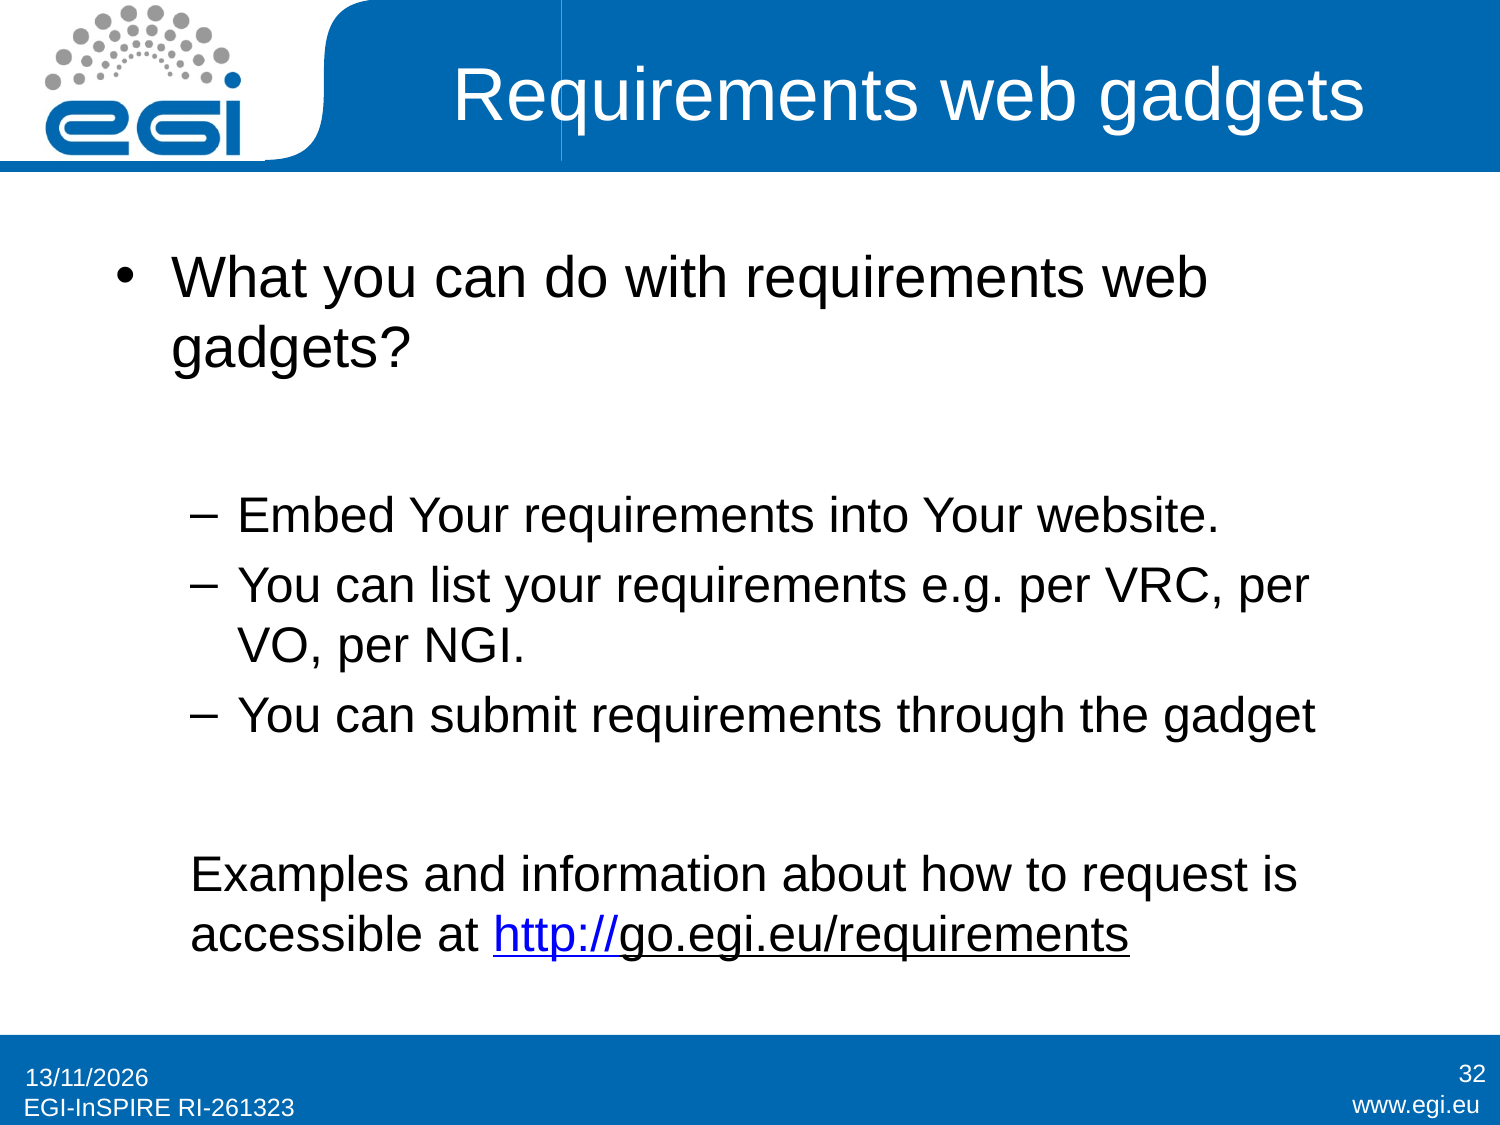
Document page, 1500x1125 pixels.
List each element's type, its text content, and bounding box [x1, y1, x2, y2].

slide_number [10, 1046, 361, 1106]
slide_number 32 [1151, 1042, 1500, 1103]
title Requirements web gadgets [348, 19, 1471, 161]
list What you can do with requirements web gadgets? Embed Your requirements into Your website. You can list your requirements e.g. per VRC, per VO, per NGI. You can submit requirements through the gadget Examples and information about how to request is accessible at http://go.egi.eu/requirements [100, 231, 1425, 975]
picture [0, 0, 265, 161]
